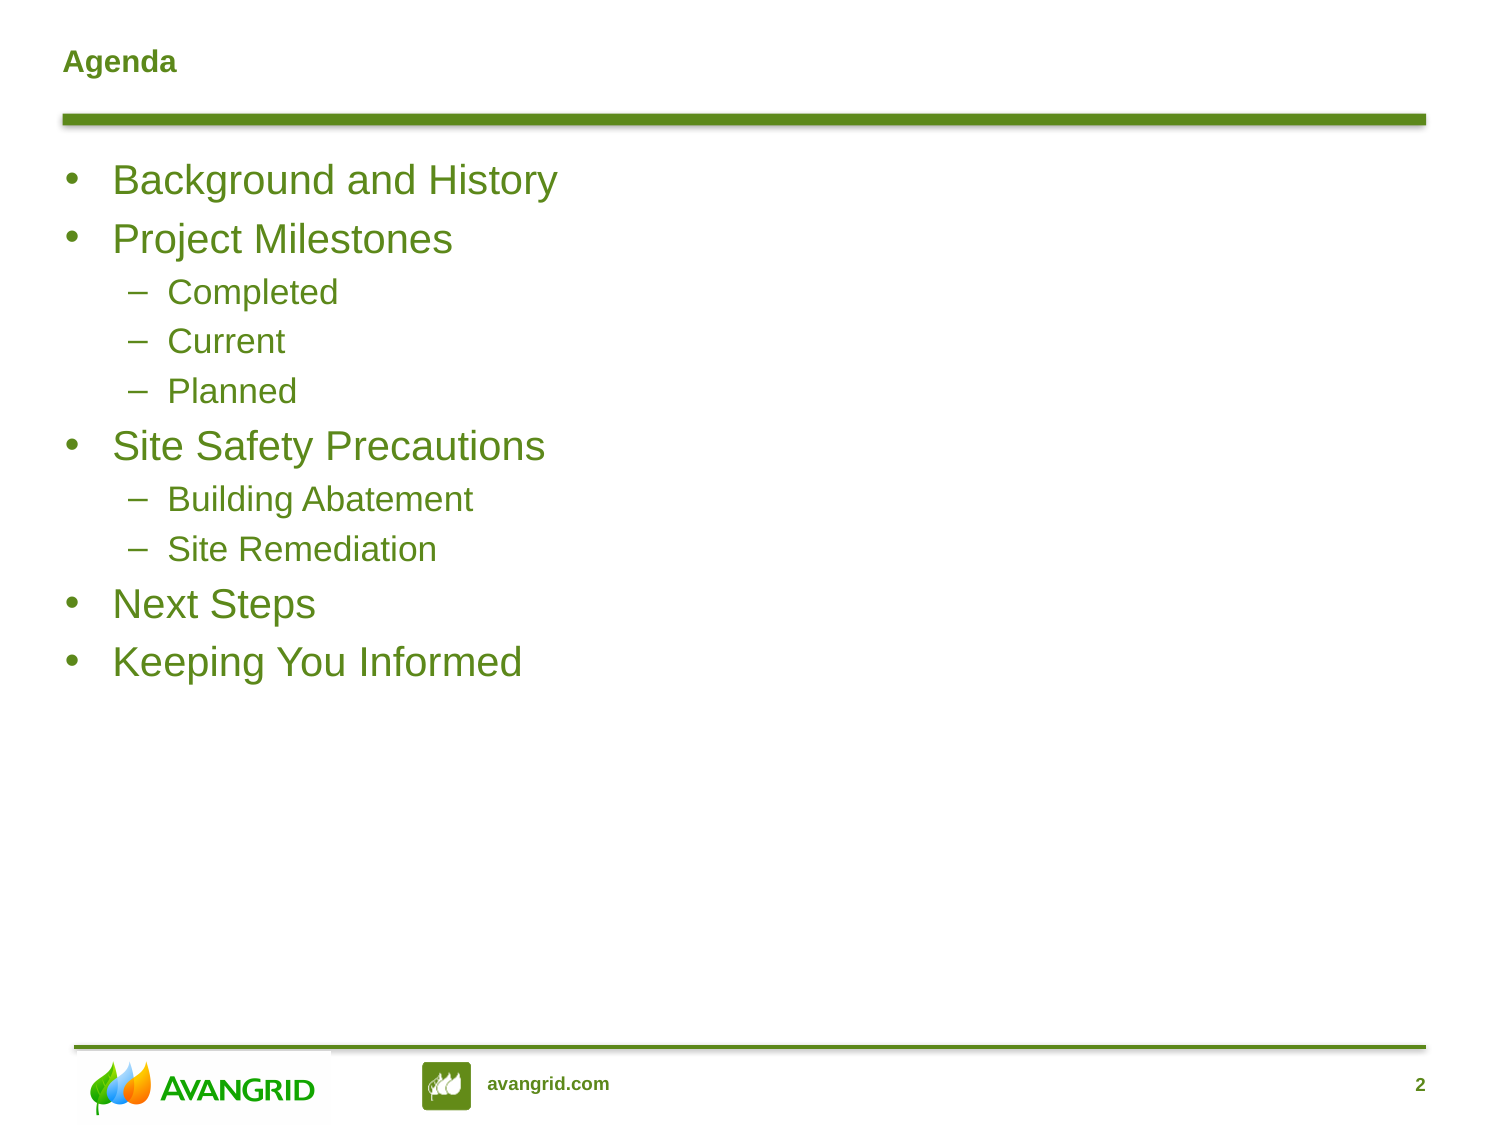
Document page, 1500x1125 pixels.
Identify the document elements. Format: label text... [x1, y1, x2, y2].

list Agenda [62, 12, 1500, 107]
picture [416, 1055, 476, 1116]
picture [77, 1051, 331, 1125]
text_box Background and History Project Milestones Completed Current Planned Site Safety Precautions Building Abatement Site Remediation Next Steps Keeping You Informed [50, 145, 1438, 1030]
